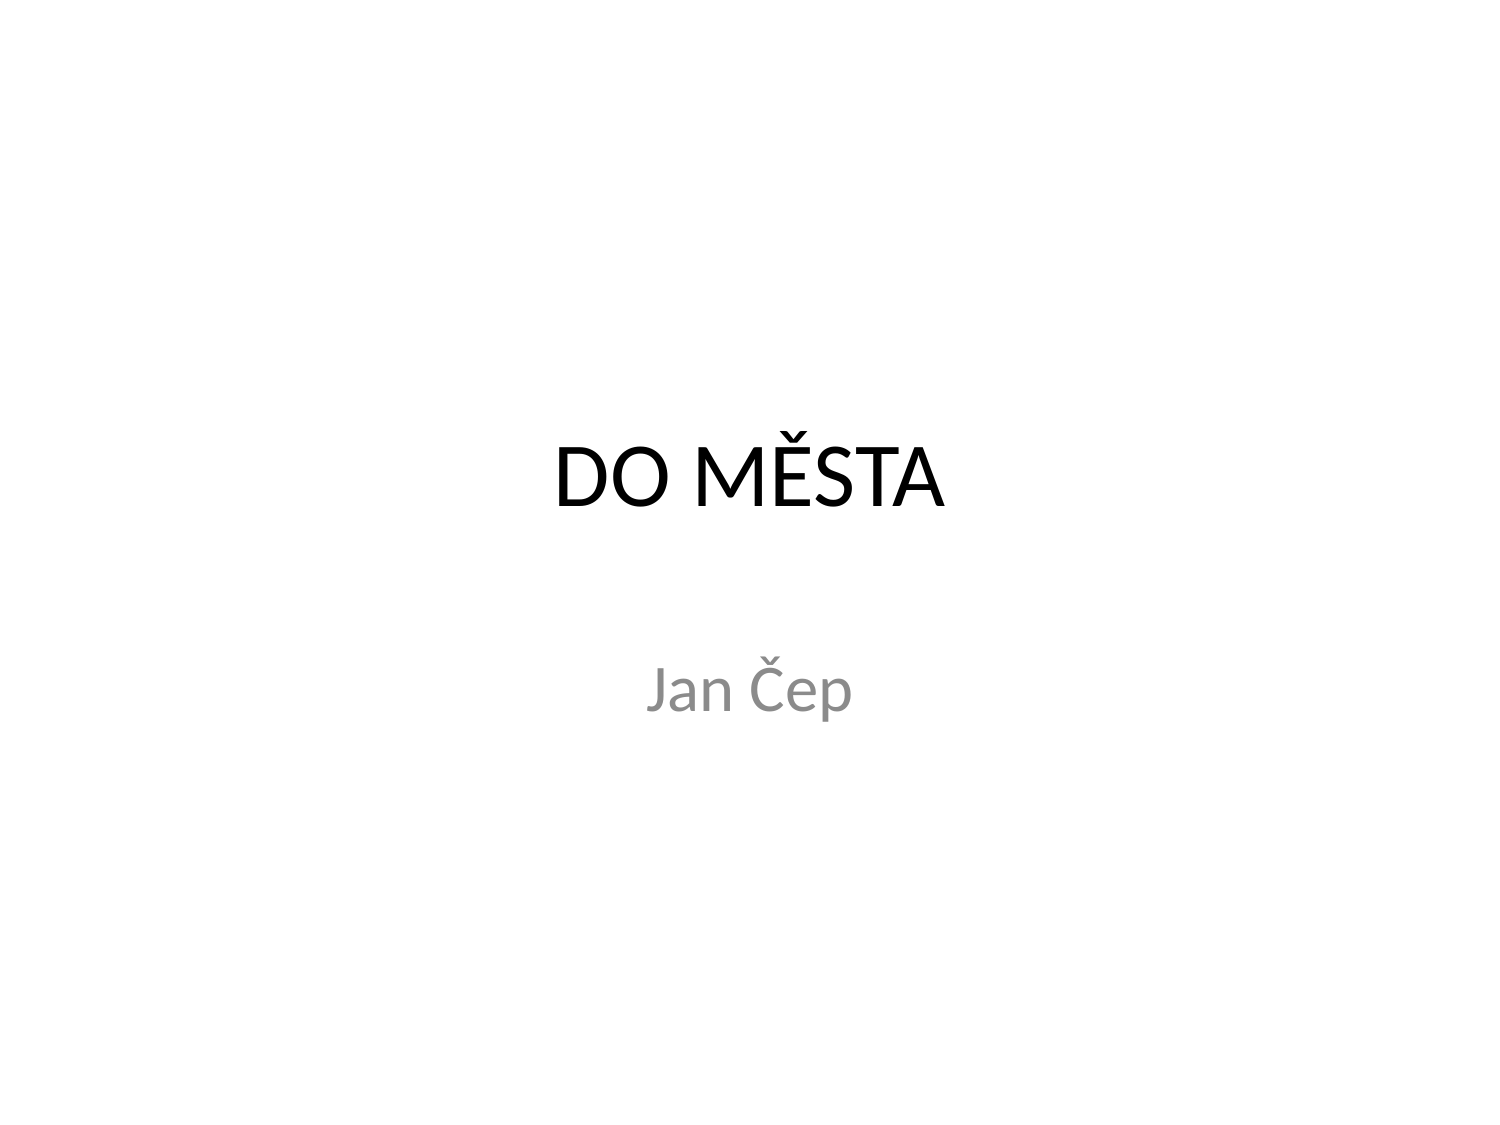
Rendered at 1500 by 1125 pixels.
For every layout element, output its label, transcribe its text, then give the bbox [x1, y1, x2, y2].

subtitle Jan Čep [225, 637, 1275, 925]
title DO MĚSTA [112, 349, 1388, 591]
